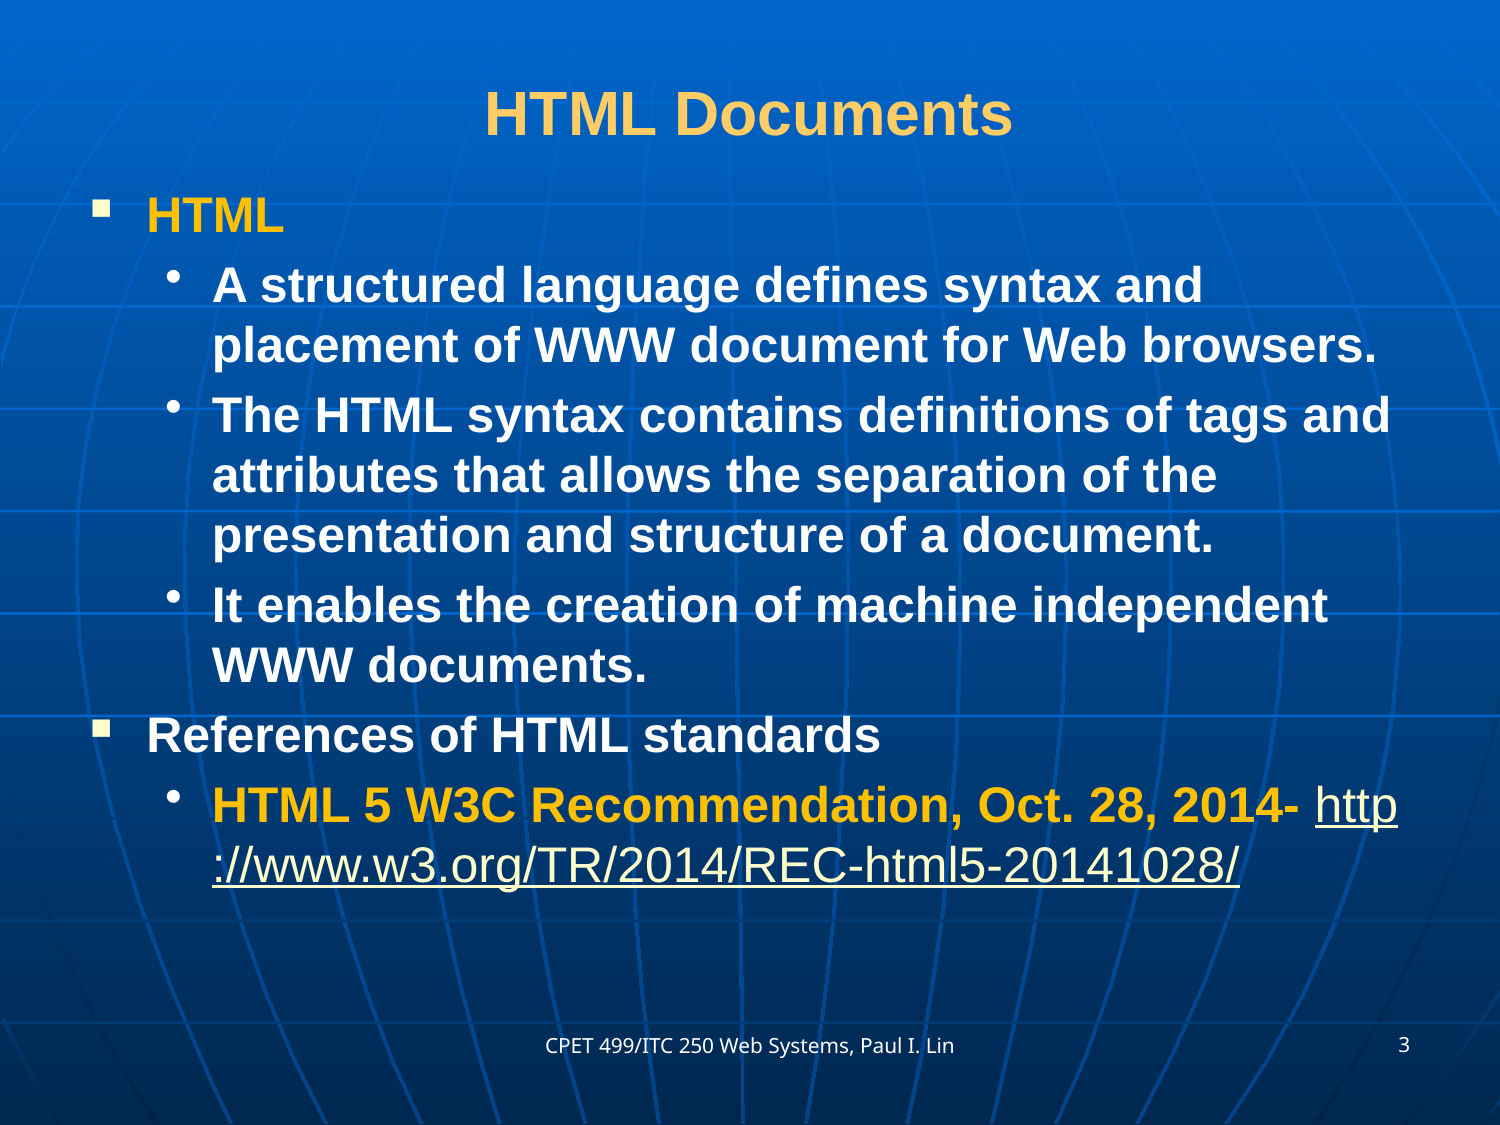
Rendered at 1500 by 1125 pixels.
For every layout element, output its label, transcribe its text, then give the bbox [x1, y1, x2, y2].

title HTML Documents [37, 45, 1463, 176]
list HTML A structured language defines syntax and placement of WWW document for Web browsers. The HTML syntax contains definitions of tags and attributes that allows the separation of the presentation and structure of a document. It enables the creation of machine independent WWW documents. References of HTML standards HTML 5 W3C Recommendation, Oct. 28, 2014- http://www.w3.org/TR/2014/REC-html5-20141028/ [74, 174, 1426, 1006]
slide_number 3 [1074, 1023, 1426, 1100]
footer CPET 499/ITC 250 Web Systems, Paul I. Lin [512, 1024, 988, 1101]
